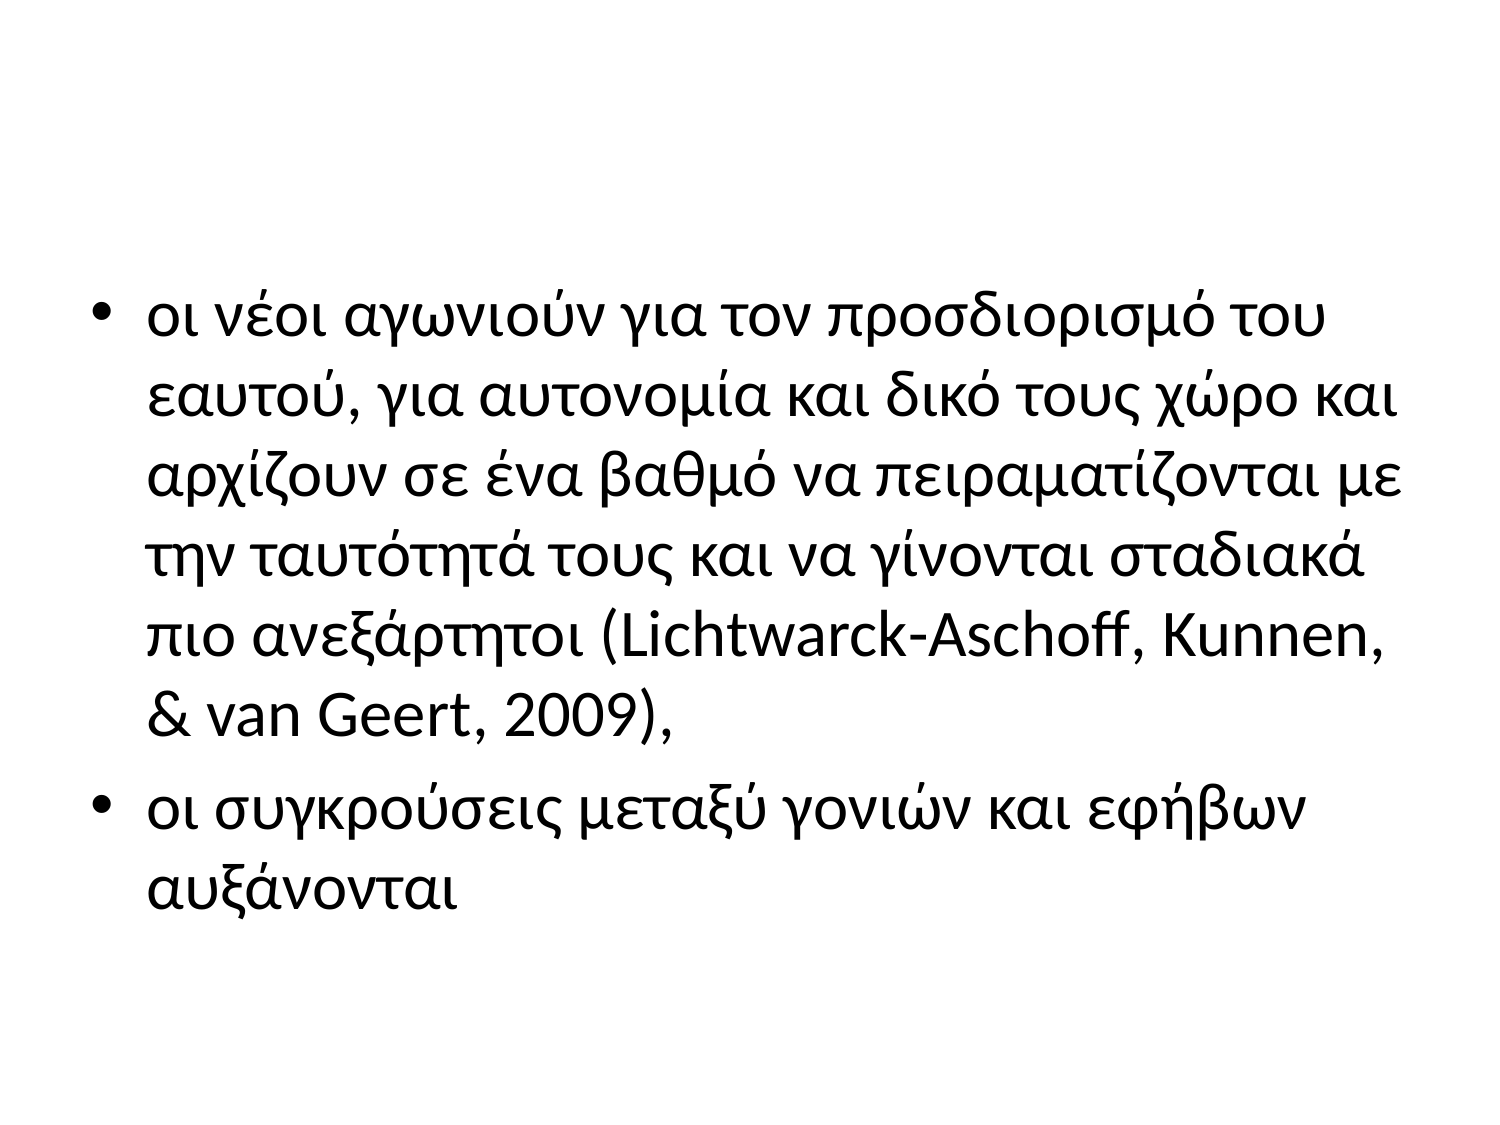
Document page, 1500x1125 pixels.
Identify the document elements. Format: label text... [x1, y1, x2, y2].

list οι νέοι αγωνιούν για τον προσδιορισμό του εαυτού, για αυτονομία και δικό τους χώρο και αρχίζουν σε ένα βαθμό να πειραματίζονται με την ταυτότητά τους και να γίνονται σταδιακά πιο ανεξάρτητοι (Lichtwarck-Aschoff, Kunnen, & van Geert, 2009), οι συγκρούσεις μεταξύ γονιών και εφήβων αυξάνονται [75, 262, 1425, 1005]
